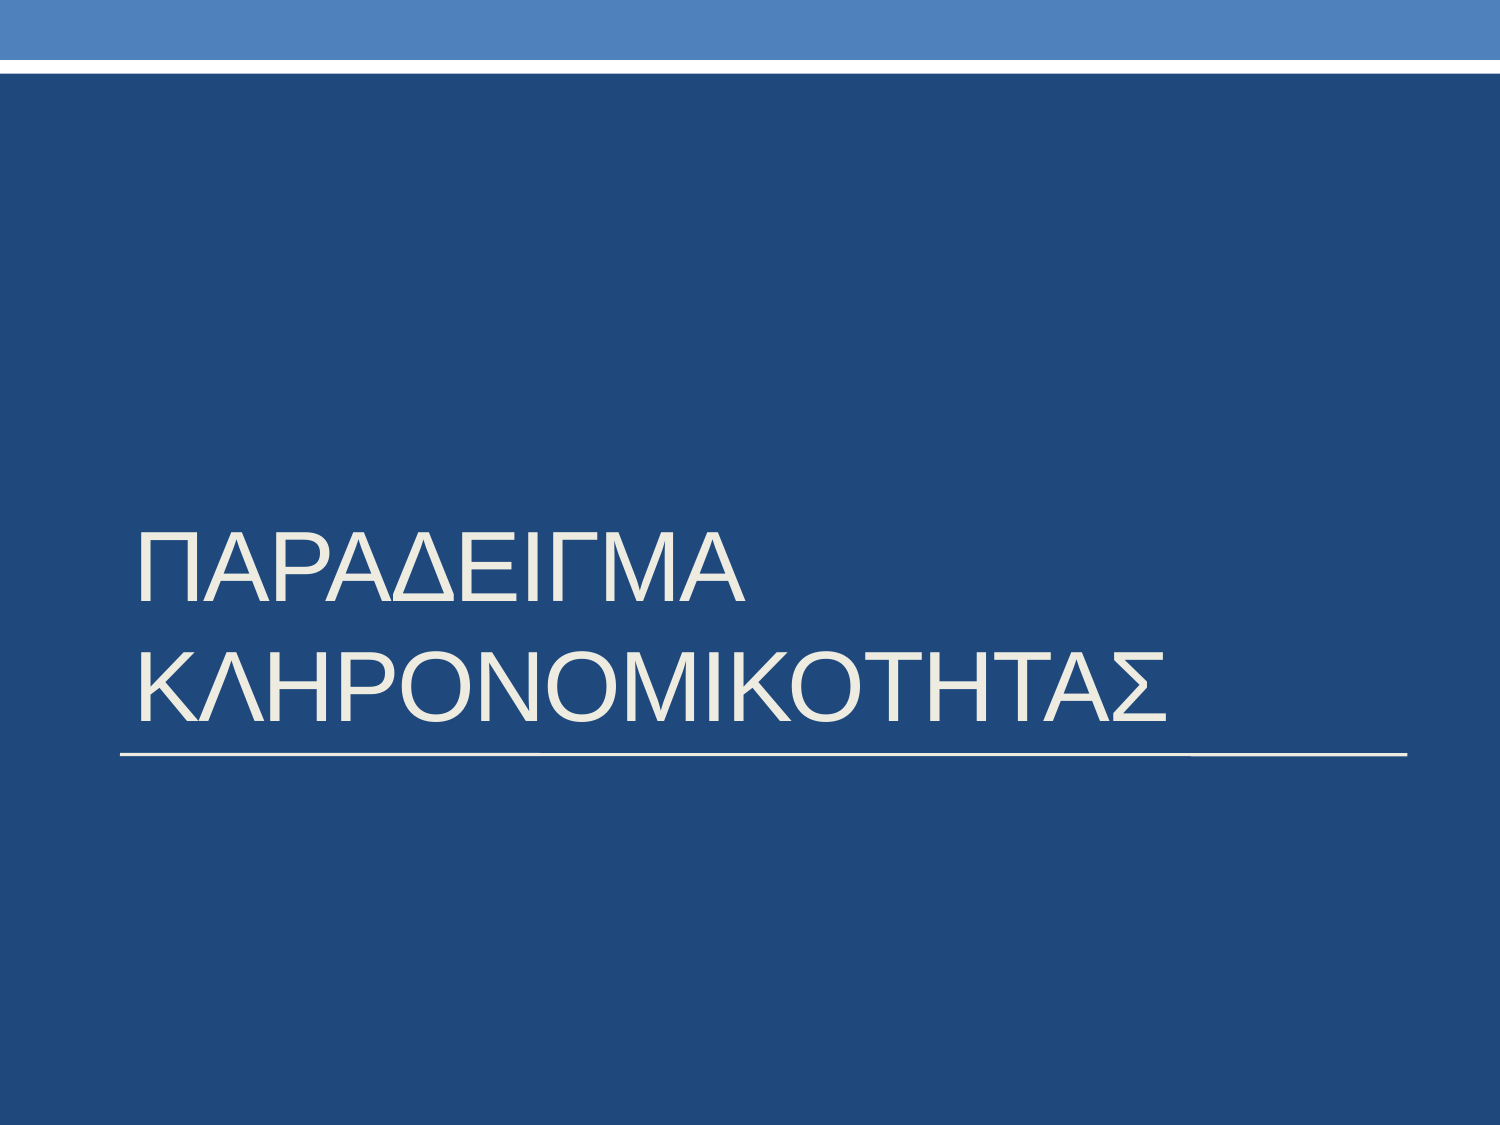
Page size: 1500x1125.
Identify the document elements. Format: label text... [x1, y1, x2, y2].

title ΠΑΡΑΔΕΙΓΜΑ ΚΛΗΡΟΝΟΜΙΚΟΤΗΤΑΣ [118, 387, 1394, 749]
